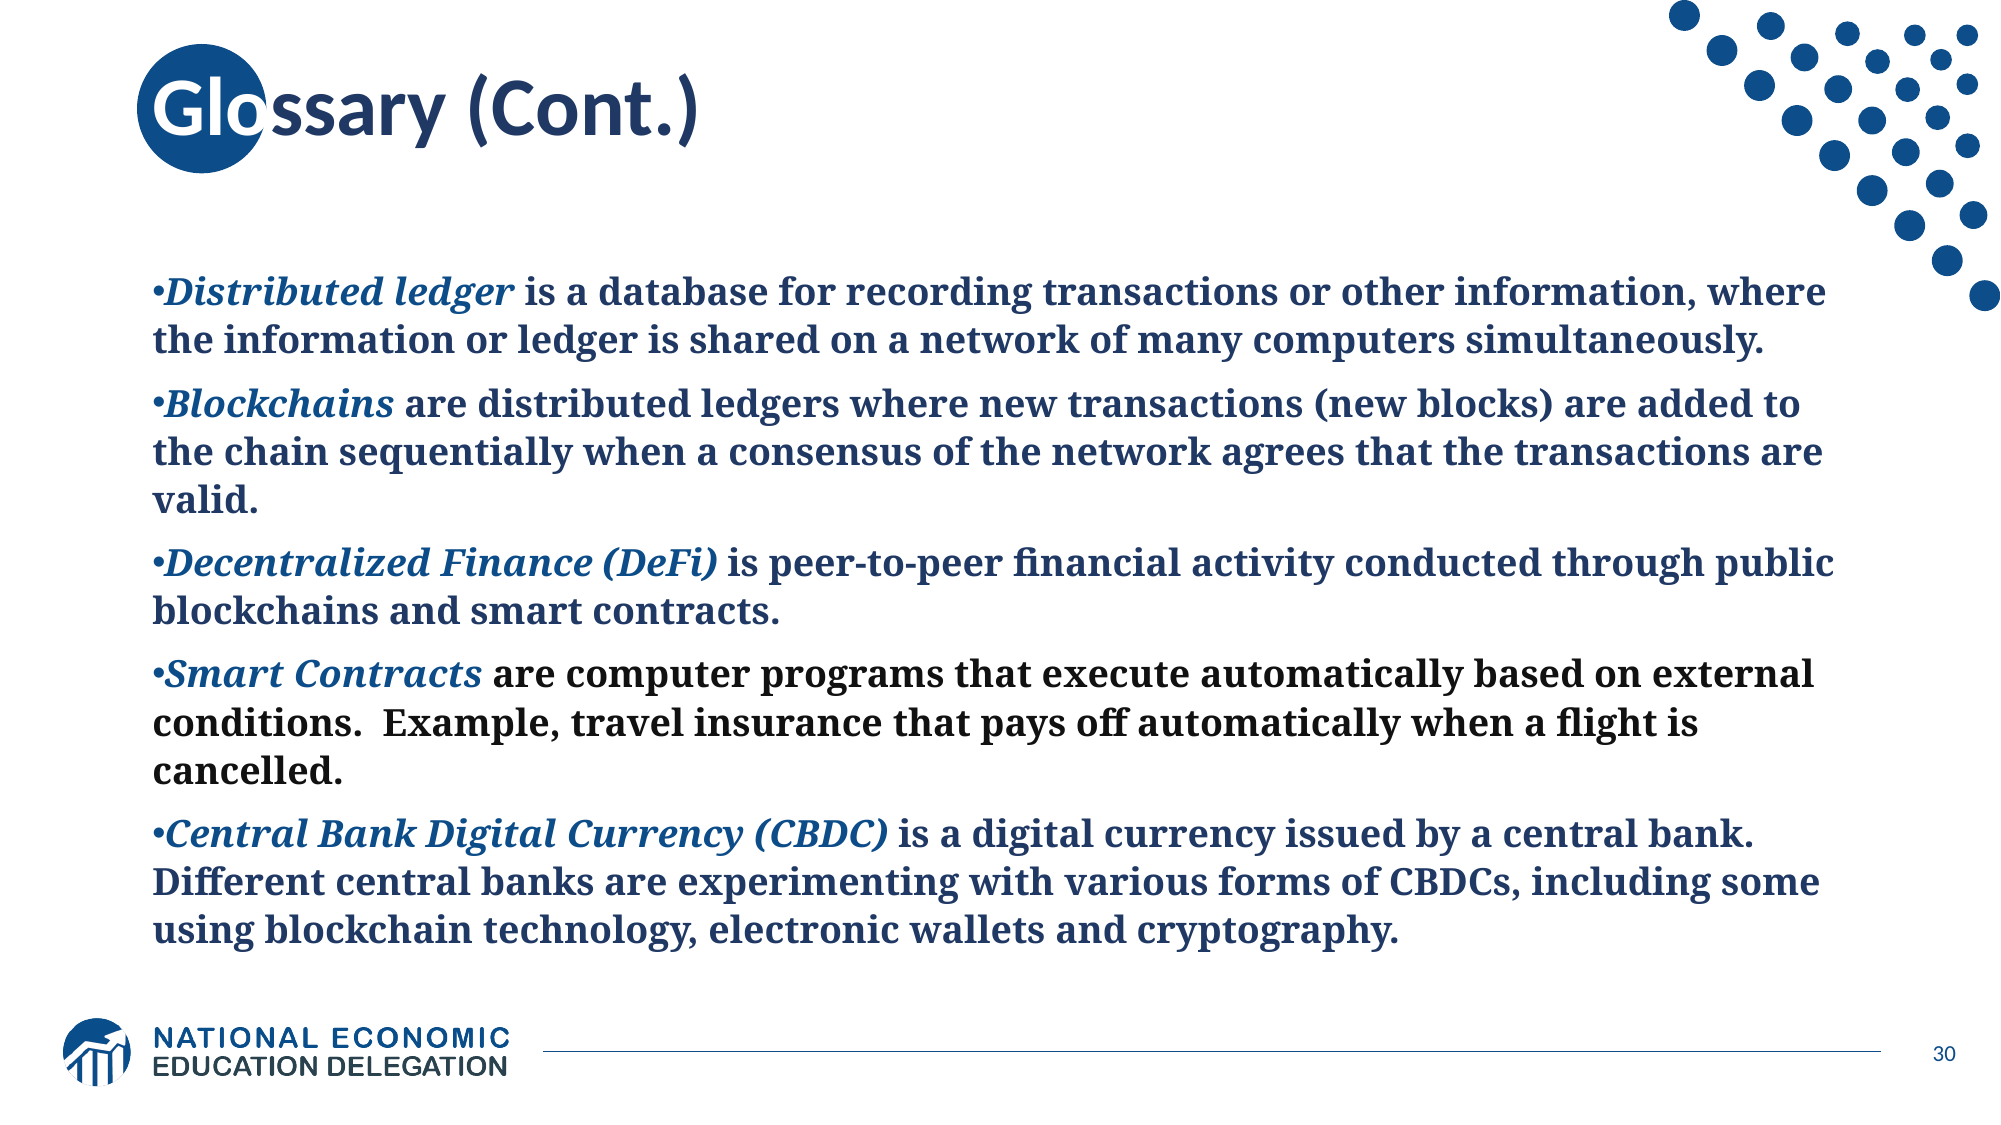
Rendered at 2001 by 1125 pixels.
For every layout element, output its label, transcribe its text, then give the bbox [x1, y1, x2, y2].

title Glossary (Cont.) [137, 0, 1863, 218]
list Distributed ledger is a database for recording transactions or other information, where the information or ledger is shared on a network of many computers simultaneously. Blockchains are distributed ledgers where new transactions (new blocks) are added to the chain sequentially when a consensus of the network agrees that the transactions are valid. Decentralized Finance (DeFi) is peer-to-peer financial activity conducted through public blockchains and smart contracts. Smart Contracts are computer programs that execute automatically based on external conditions. Example, travel insurance that pays off automatically when a flight is cancelled. Central Bank Digital Currency (CBDC) is a digital currency issued by a central bank. Different central banks are experimenting with various forms of CBDCs, including some using blockchain technology, electronic wallets and cryptography. [137, 257, 1863, 972]
picture [55, 1013, 520, 1091]
slide_number 30 [1521, 1022, 1972, 1082]
